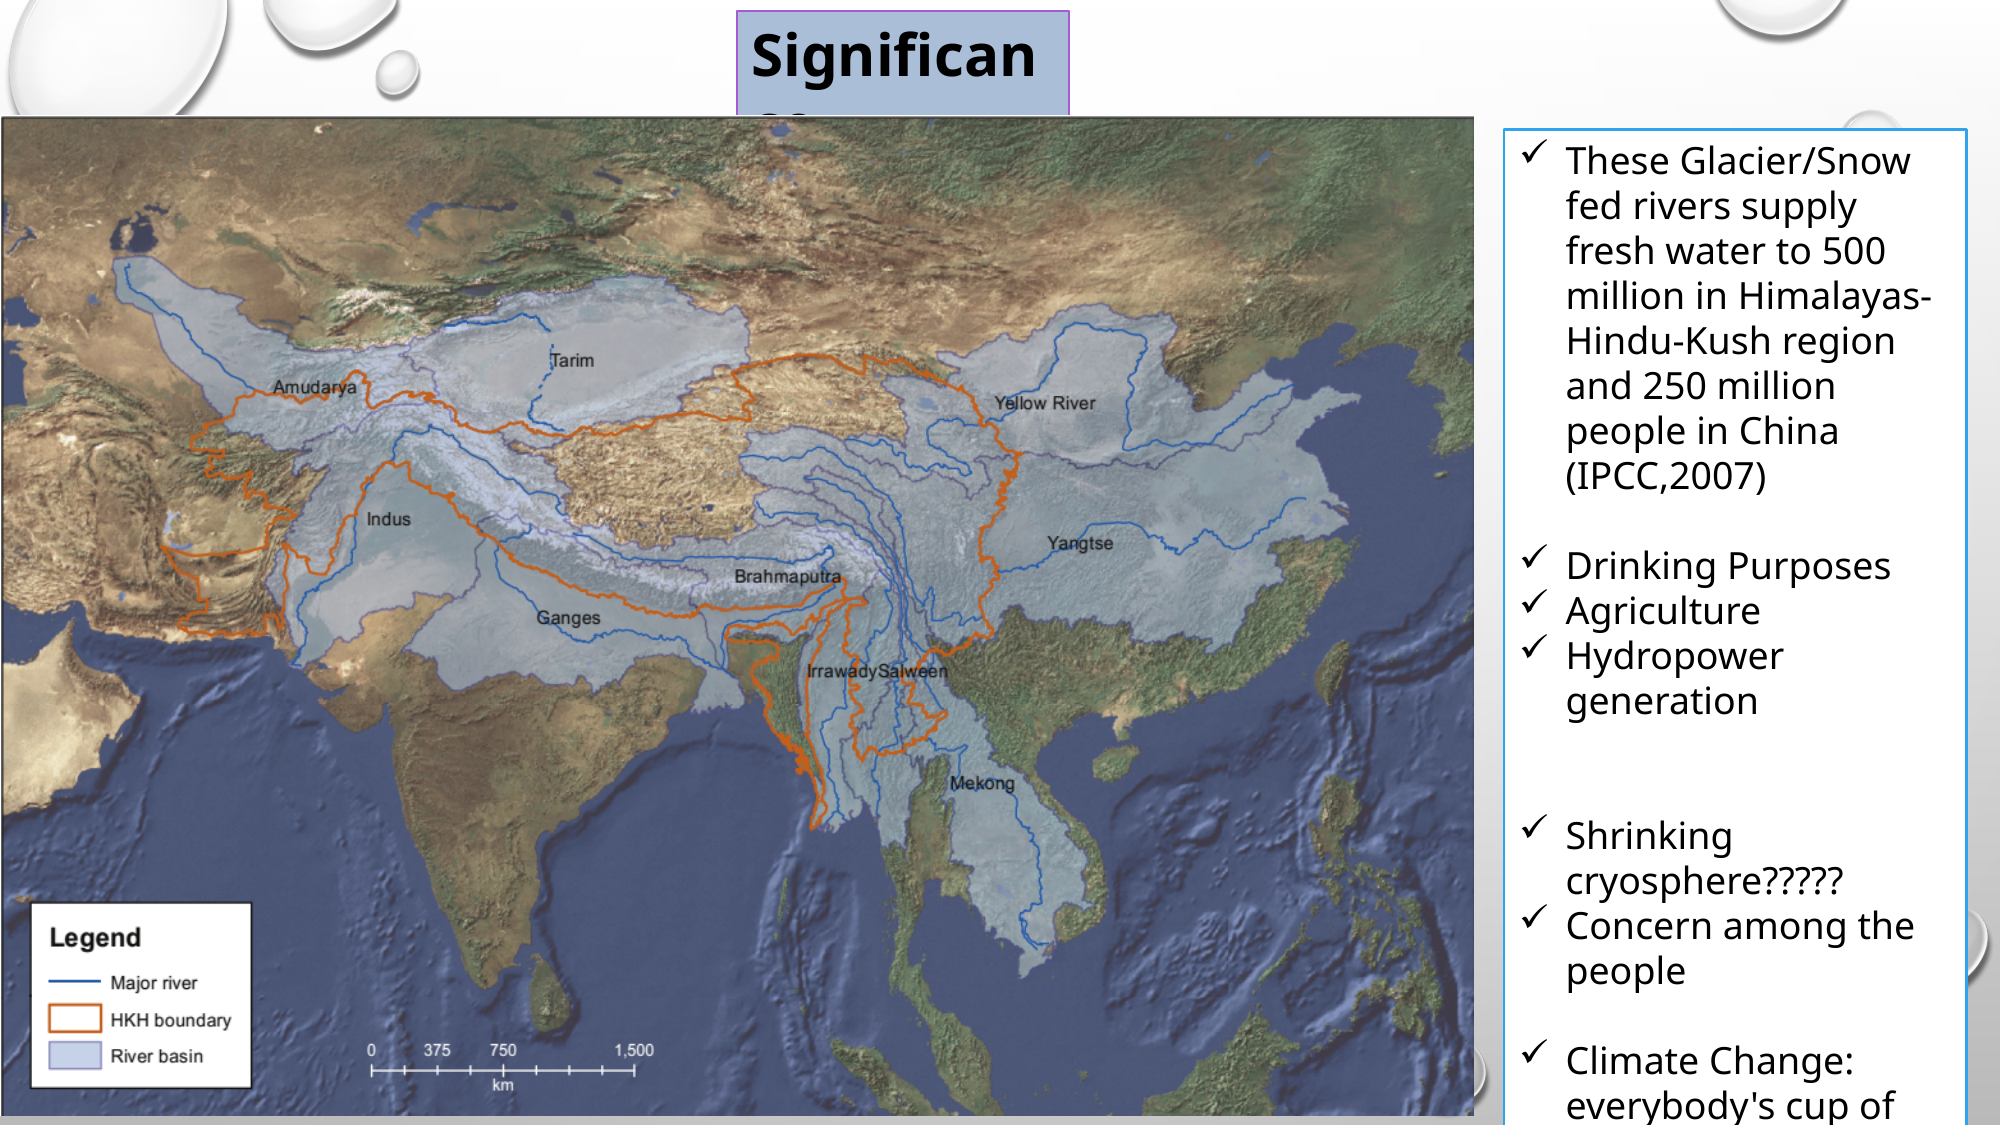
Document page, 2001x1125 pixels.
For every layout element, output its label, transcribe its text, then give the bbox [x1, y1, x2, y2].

text_box Significance [735, 10, 1070, 113]
text_box These Glacier/Snow fed rivers supply fresh water to 500 million in Himalayas-Hindu-Kush region and 250 million people in China (IPCC,2007) Drinking Purposes Agriculture Hydropower generation Shrinking cryosphere????? Concern among the people Climate Change: everybody's cup of tea [1503, 128, 1968, 1125]
picture [0, 0, 2000, 1125]
